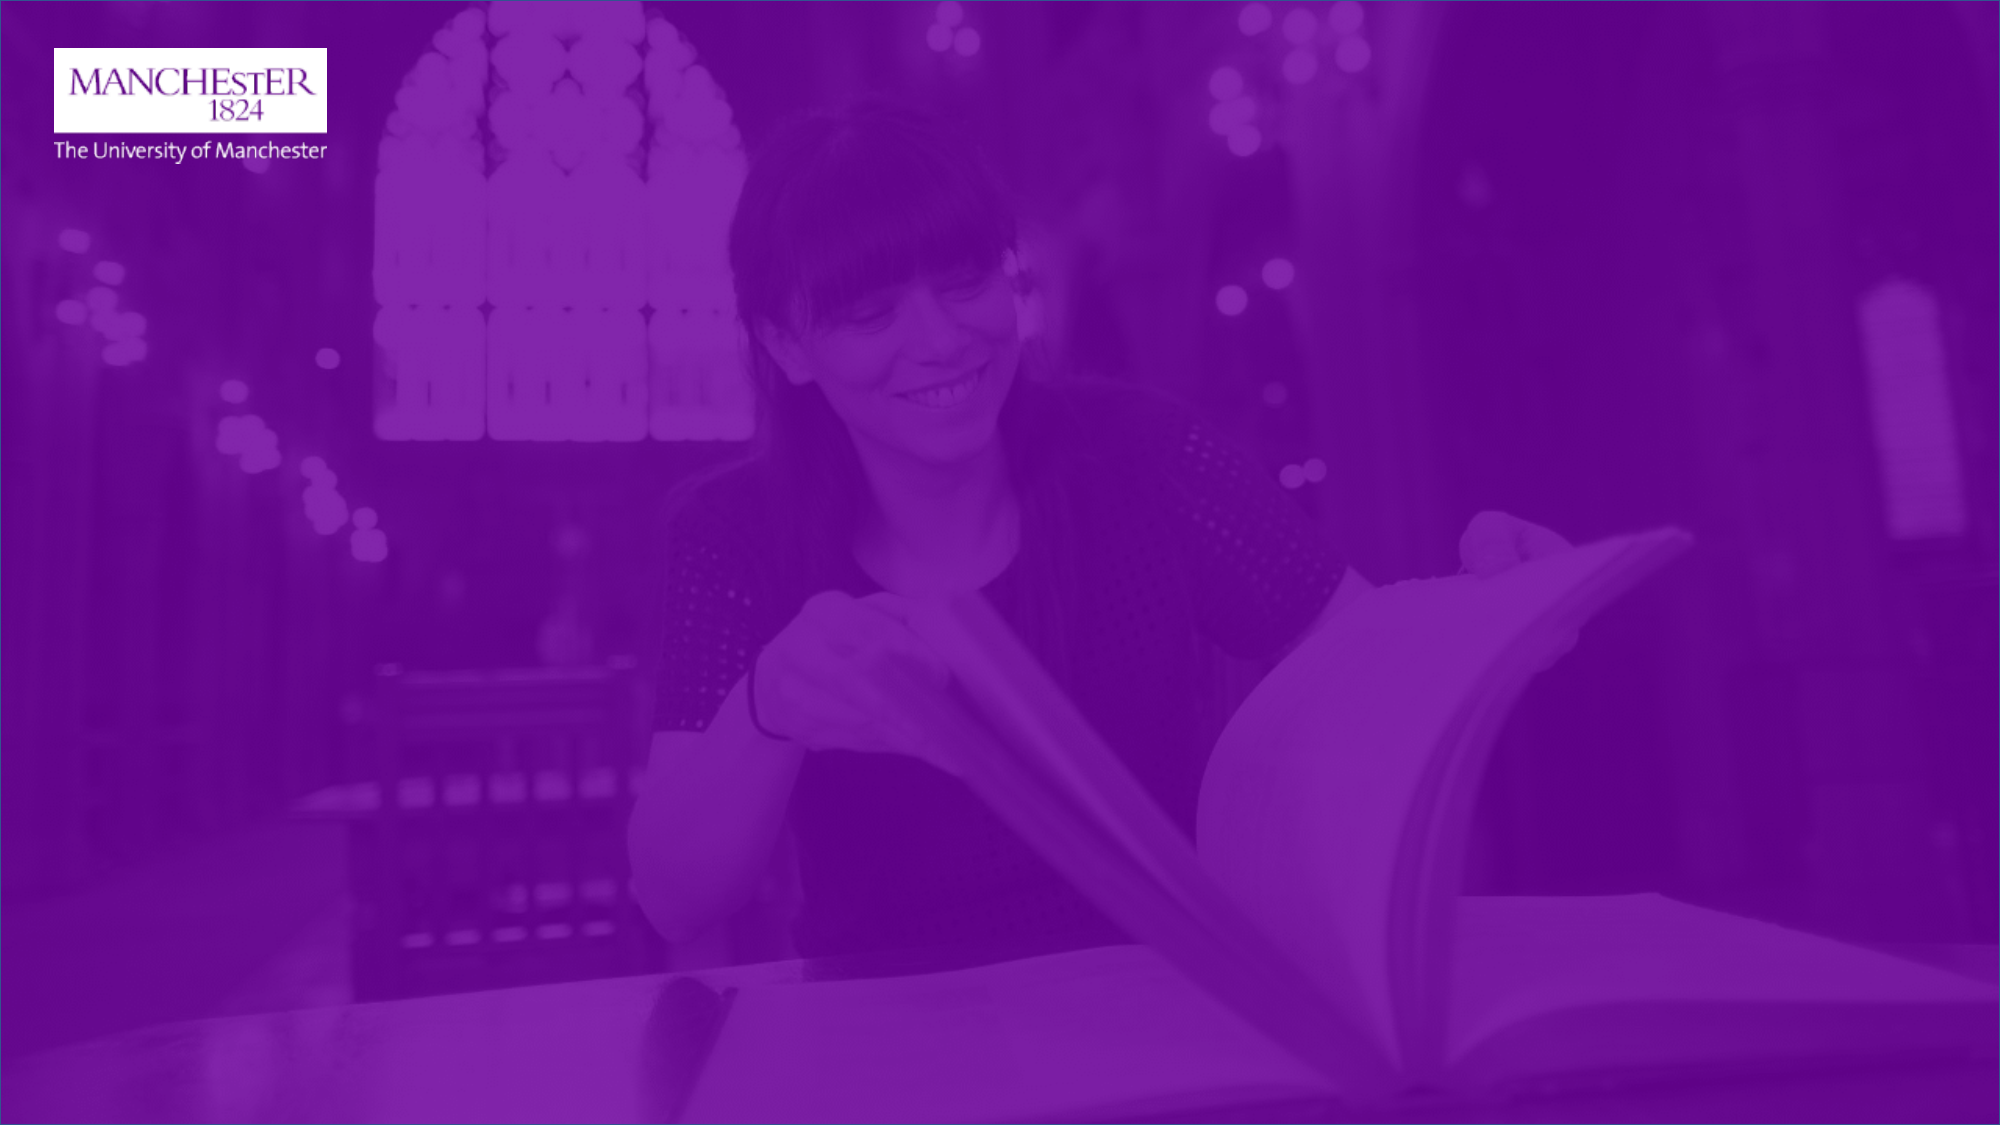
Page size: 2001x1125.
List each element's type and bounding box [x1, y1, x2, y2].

picture [54, 48, 327, 164]
list [0, 0, 2000, 1125]
